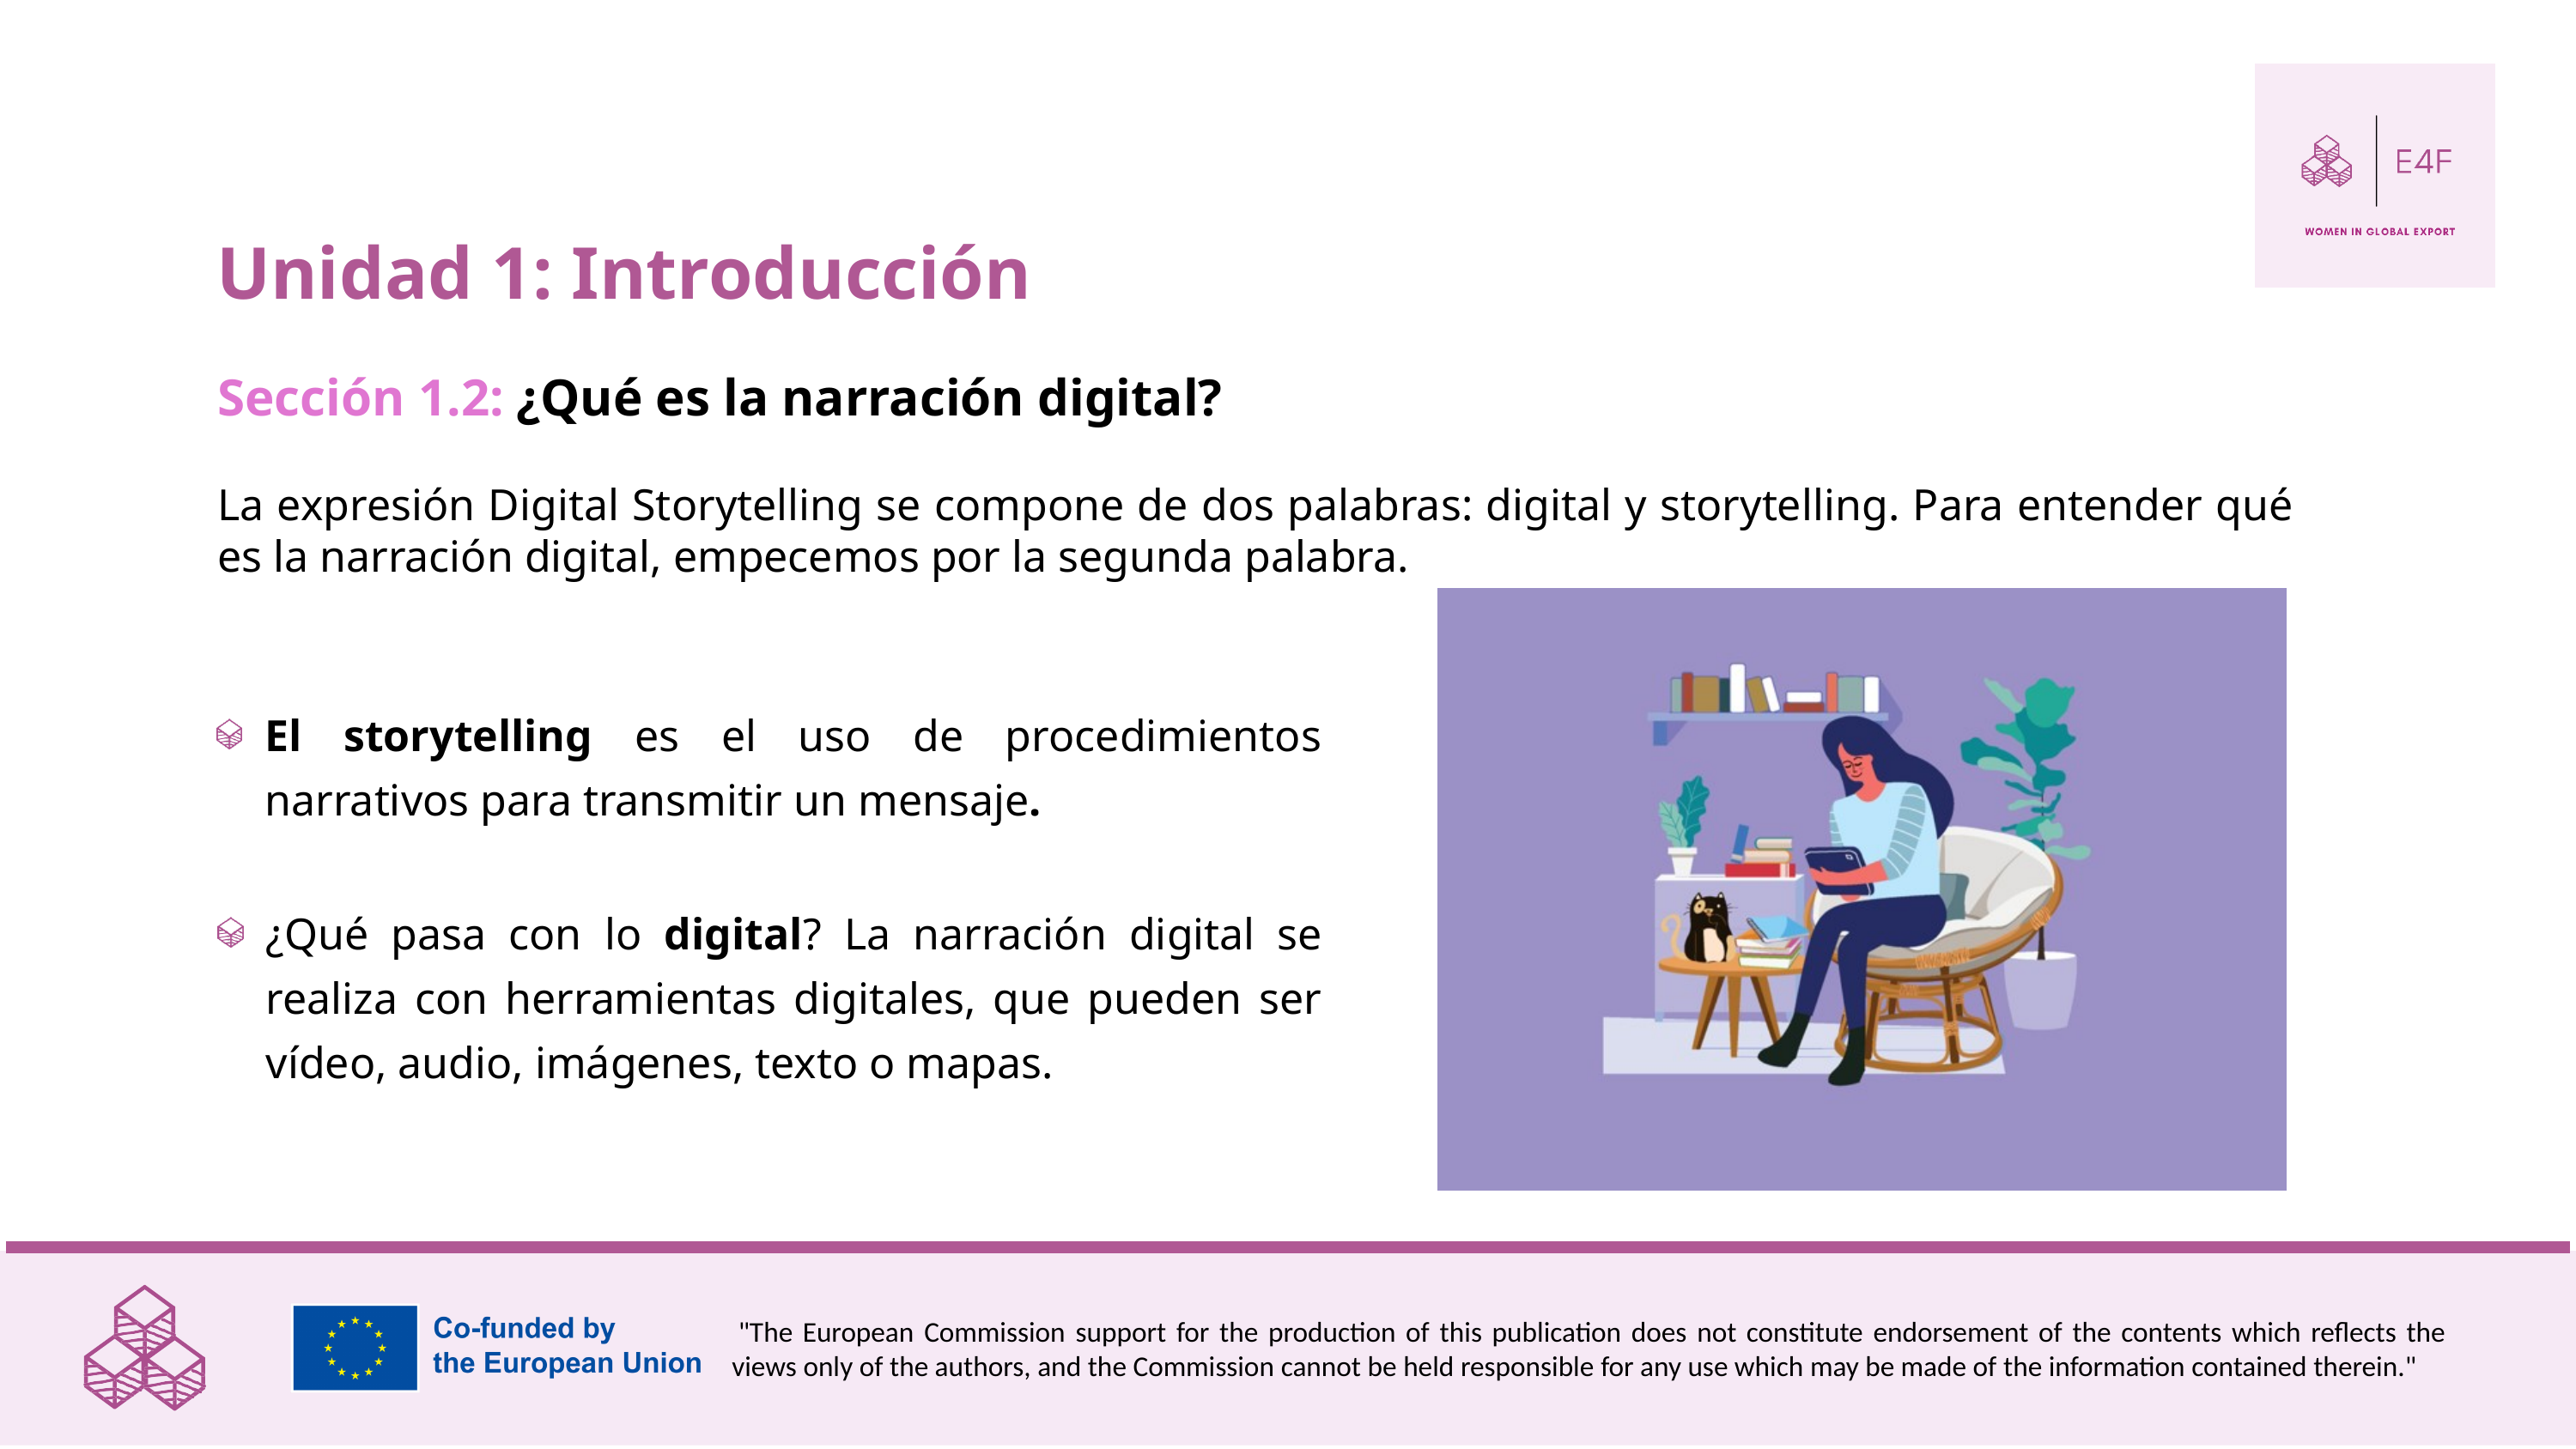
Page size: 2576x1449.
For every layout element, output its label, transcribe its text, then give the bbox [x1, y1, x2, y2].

text_box Sección 1.2: ¿Qué es la narración digital? [204, 359, 1619, 433]
text_box Unidad 1: Introducción [204, 221, 1084, 320]
picture [161, 1341, 176, 1351]
picture [113, 1315, 176, 1351]
picture [2254, 64, 2495, 288]
picture [288, 1300, 732, 1396]
picture [83, 1364, 206, 1403]
picture [1437, 588, 2287, 1191]
picture [216, 718, 242, 749]
text_box El storytelling es el uso de procedimientos narrativos para transmitir un mensaje. [204, 689, 1334, 831]
picture [217, 917, 244, 948]
text_box La expresión Digital Storytelling se compone de dos palabras: digital y storytelling. Para entender qué es la narración digital, empecemos por la segunda palabra. [204, 471, 2308, 587]
text_box ¿Qué pasa con lo digital? La narración digital se realiza con herramientas digitales, que pueden ser vídeo, audio, imágenes, texto o mapas. [204, 888, 1336, 1094]
